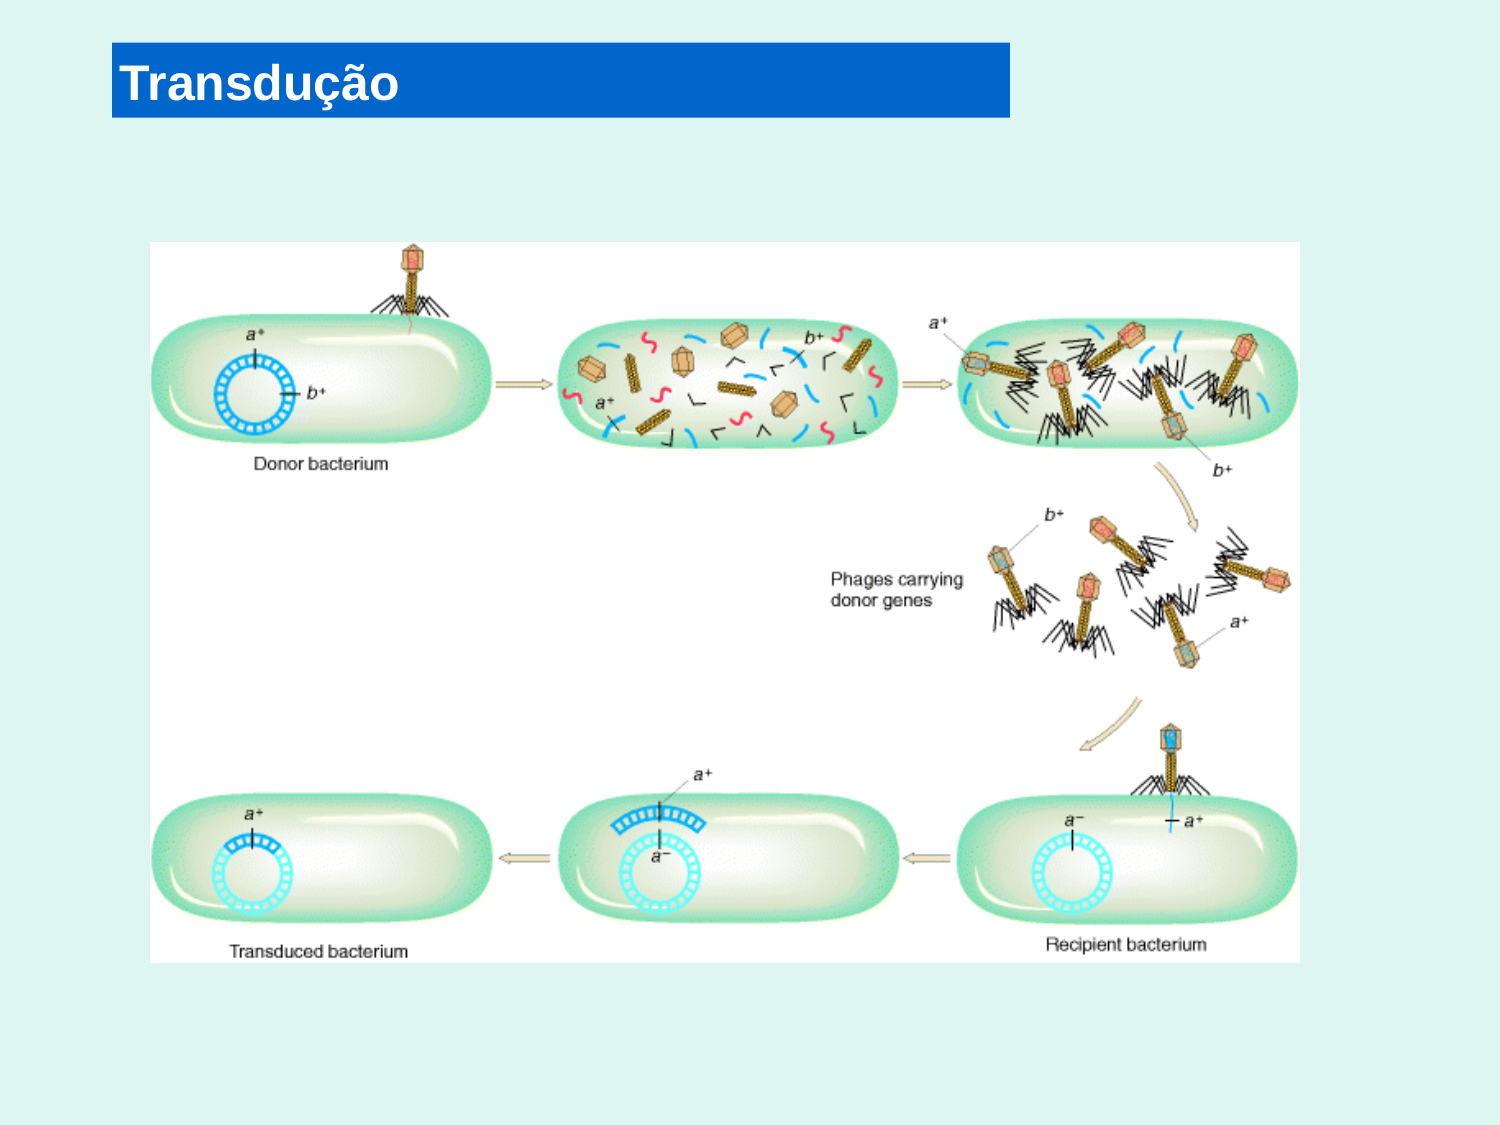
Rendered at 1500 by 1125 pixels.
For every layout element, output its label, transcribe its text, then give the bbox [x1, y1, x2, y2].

picture [149, 242, 1300, 963]
text_box Transdução [112, 42, 1010, 118]
